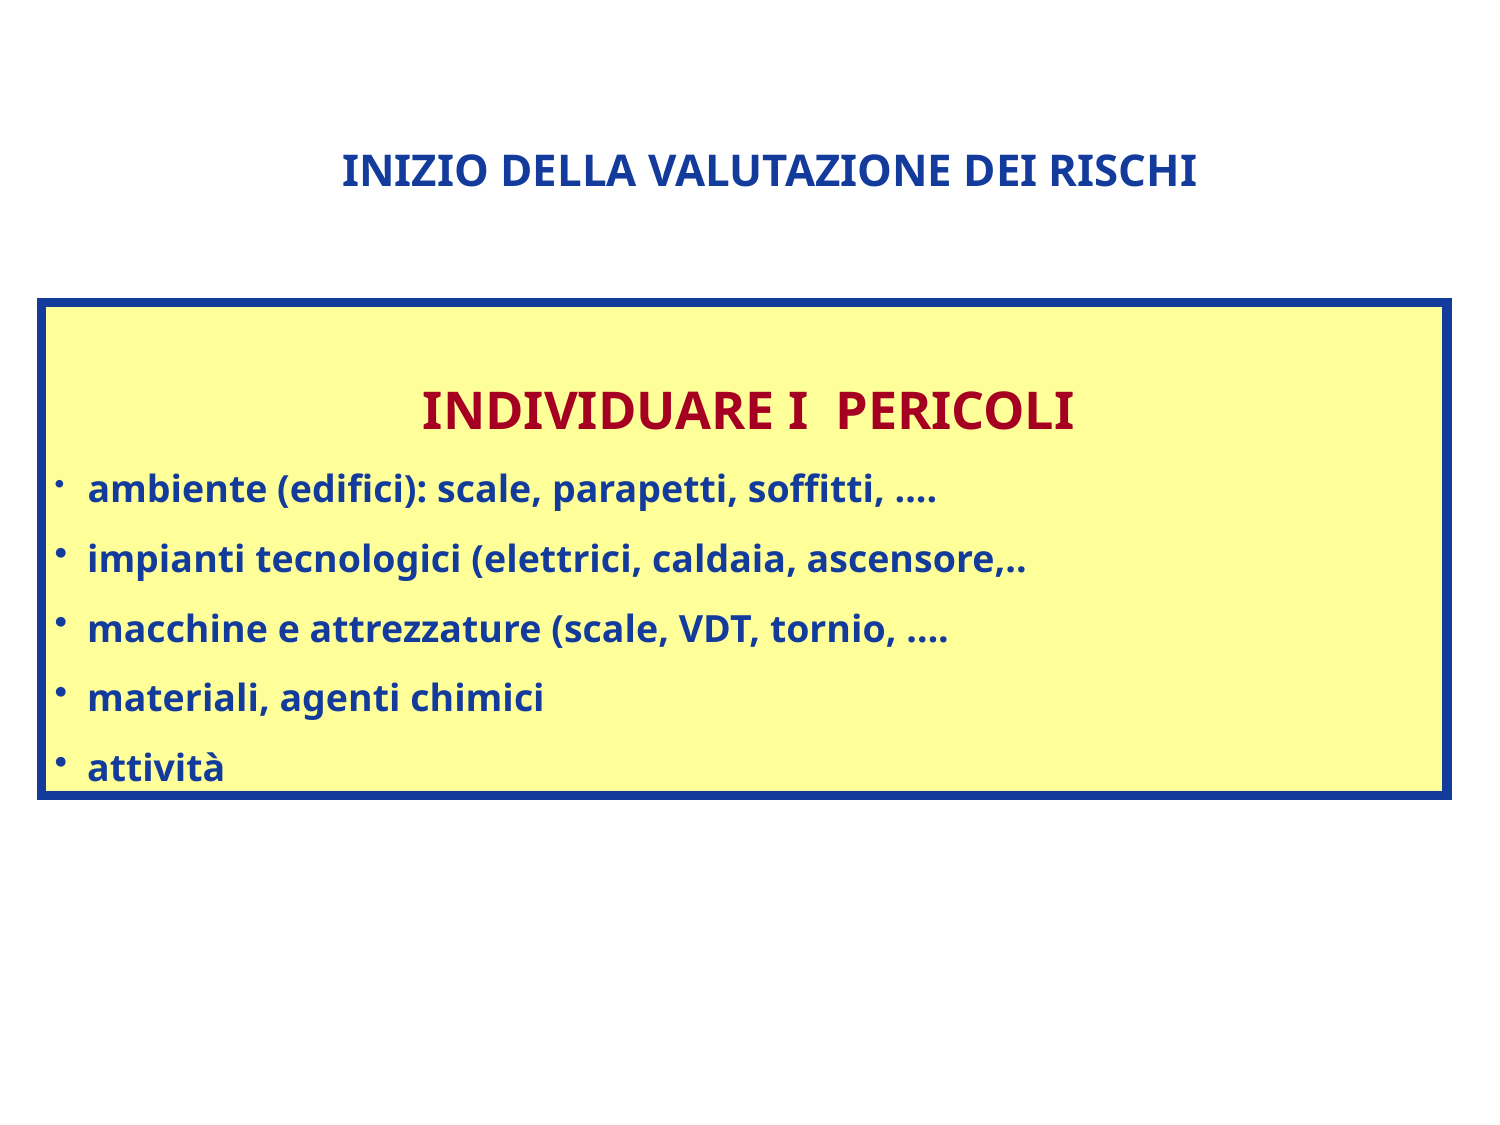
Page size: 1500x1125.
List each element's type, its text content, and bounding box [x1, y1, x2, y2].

text_box INDIVIDUARE I PERICOLI ambiente (edifici): scale, parapetti, soffitti, .... impianti tecnologici (elettrici, caldaia, ascensore,.. macchine e attrezzature (scale, VDT, tornio, …. materiali, agenti chimici attività [41, 302, 1447, 796]
text_box INIZIO DELLA VALUTAZIONE DEI RISCHI [135, 42, 1411, 204]
